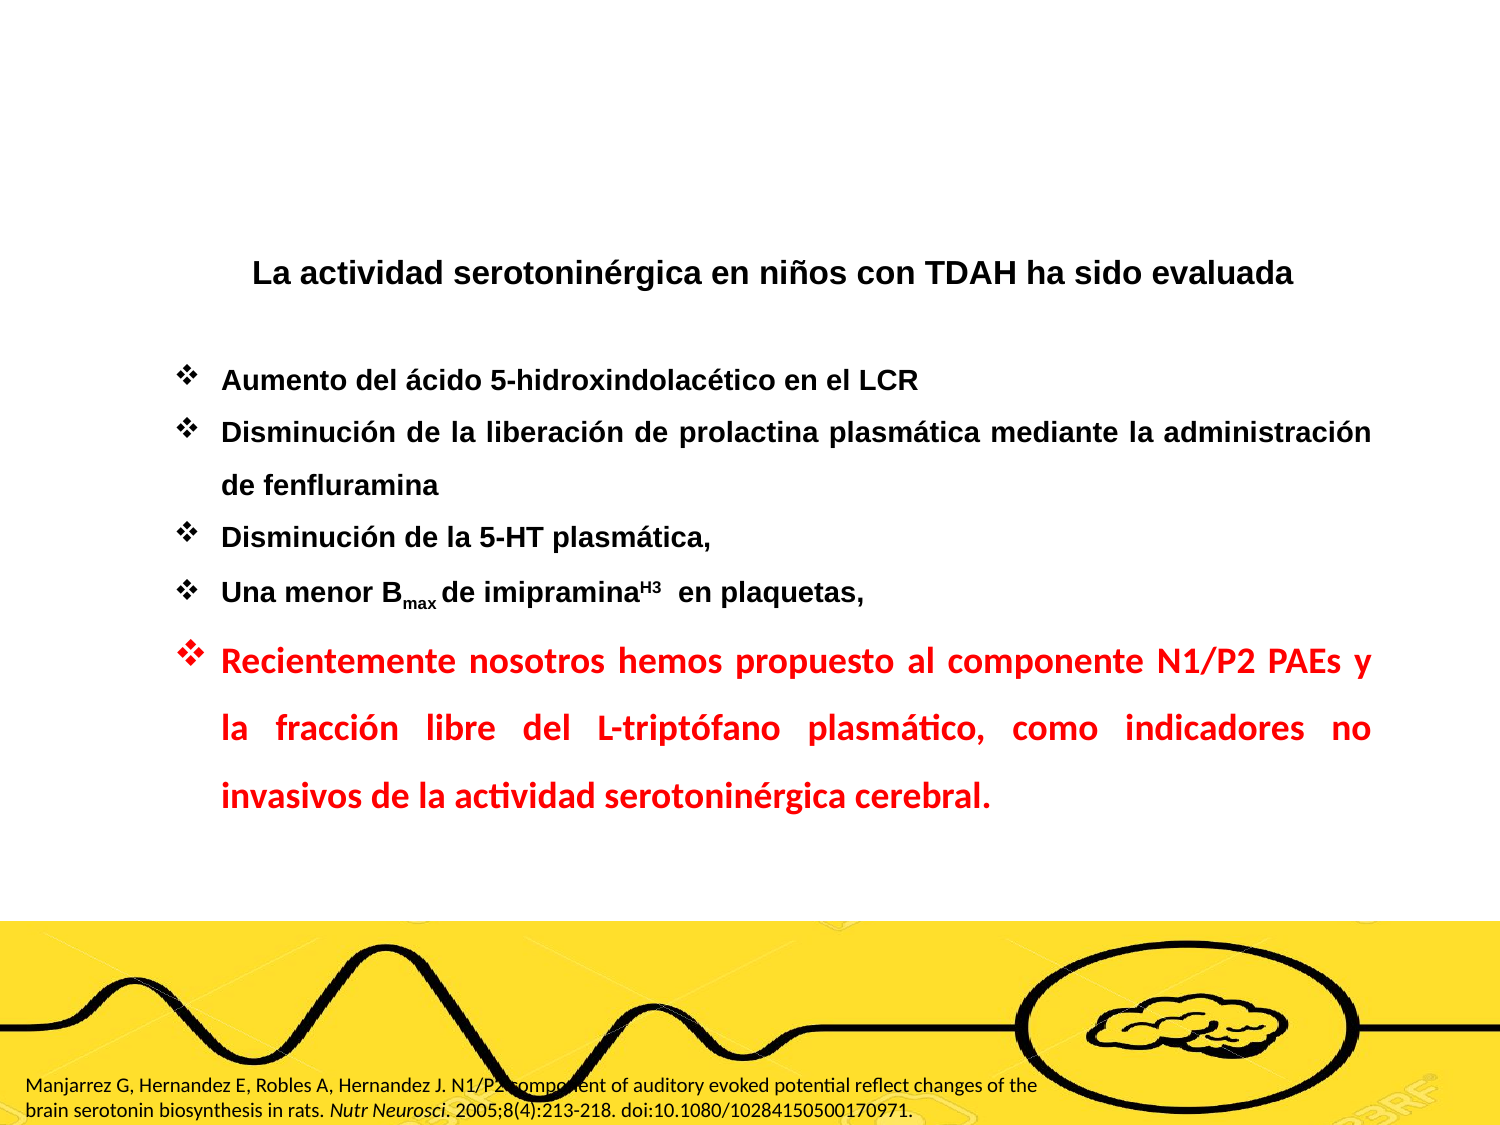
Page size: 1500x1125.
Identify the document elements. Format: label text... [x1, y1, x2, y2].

picture [0, 921, 1500, 1125]
text_box La actividad serotoninérgica en niños con TDAH ha sido evaluada Aumento del ácido 5-hidroxindolacético en el LCR Disminución de la liberación de prolactina plasmática mediante la administración de fenfluramina Disminución de la 5-HT plasmática, Una menor Bmax de imipraminaH3 en plaquetas, Recientemente nosotros hemos propuesto al componente N1/P2 PAEs y la fracción libre del L-triptófano plasmático, como indicadores no invasivos de la actividad serotoninérgica cerebral. [159, 224, 1388, 823]
